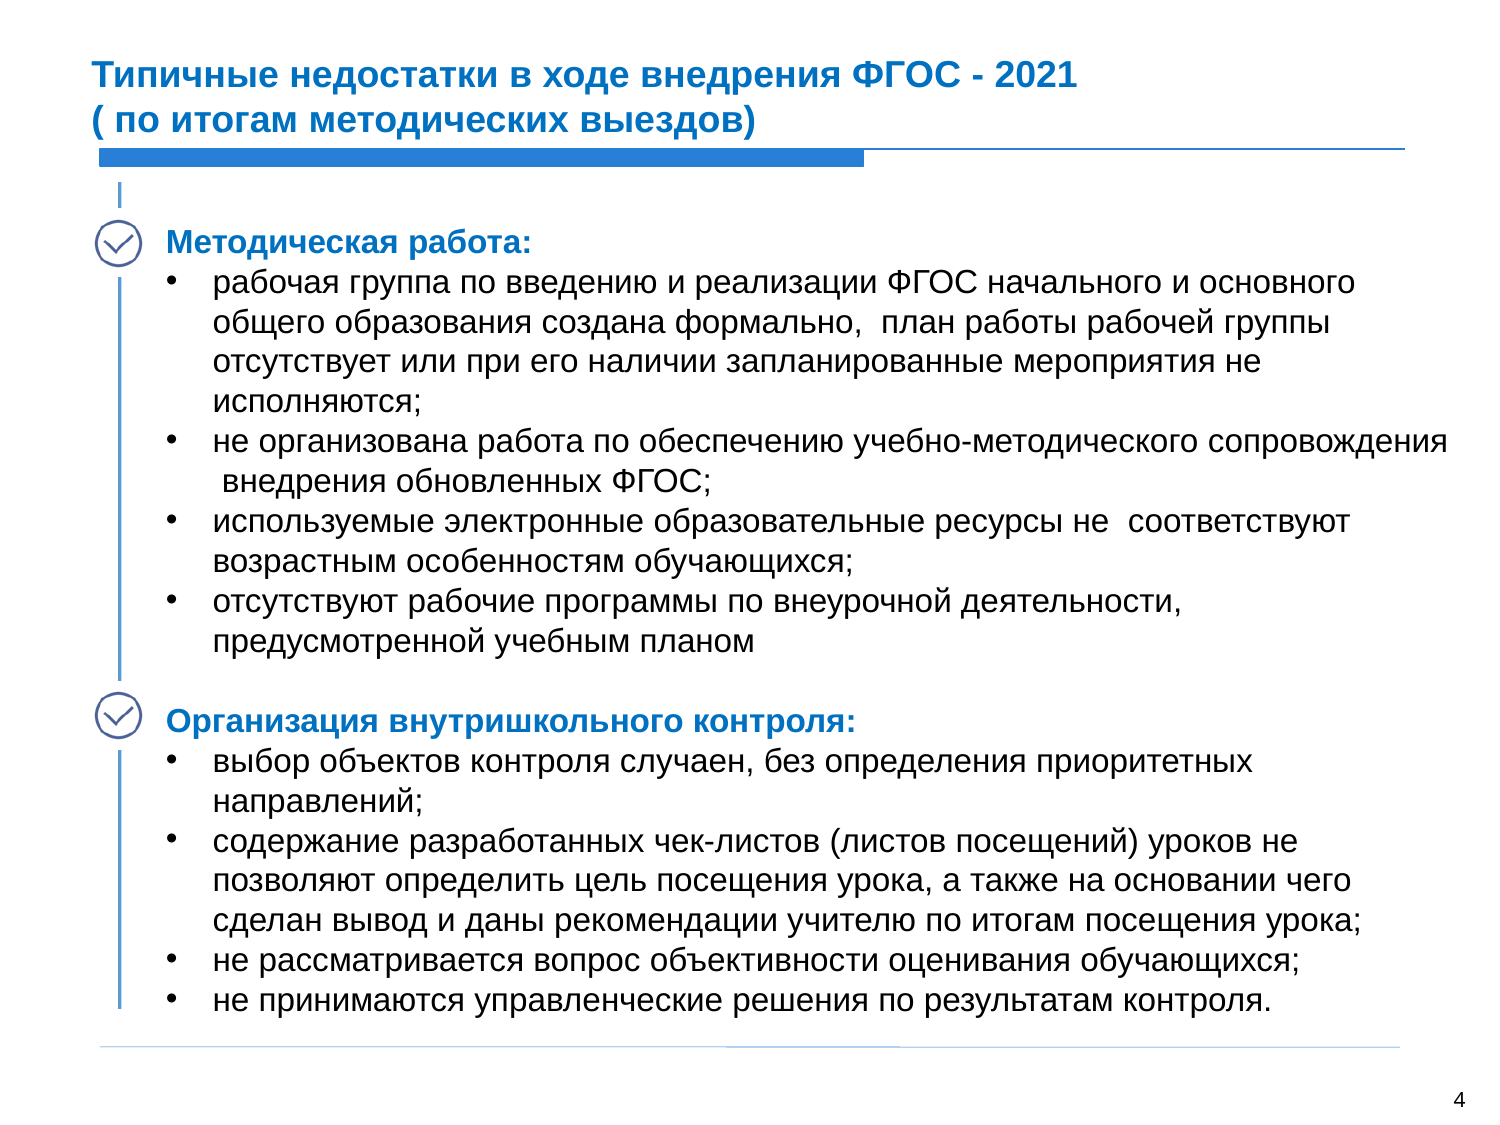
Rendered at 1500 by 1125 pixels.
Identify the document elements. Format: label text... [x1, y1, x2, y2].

picture [82, 680, 153, 751]
text_box 4 [1407, 1074, 1500, 1125]
picture [82, 207, 153, 278]
text_box Методическая работа: рабочая группа по введению и реализации ФГОС начального и основного общего образования создана формально, план работы рабочей группы отсутствует или при его наличии запланированные мероприятия не исполняются; не организована работа по обеспечению учебно-методического сопровождения внедрения обновленных ФГОС; используемые электронные образовательные ресурсы не соответствуют возрастным особенностям обучающихся; отсутствуют рабочие программы по внеурочной деятельности, предусмотренной учебным планом Организация внутришкольного контроля: выбор объектов контроля случаен, без определения приоритетных направлений; содержание разработанных чек-листов (листов посещений) уроков не позволяют определить цель посещения урока, а также на основании чего сделан вывод и даны рекомендации учителю по итогам посещения урока; не рассматривается вопрос объективности оценивания обучающихся; не принимаются управленческие решения по результатам контроля. [151, 172, 1471, 1116]
text_box Типичные недостатки в ходе внедрения ФГОС - 2021 ( по итогам методических выездов) [76, 42, 1352, 148]
